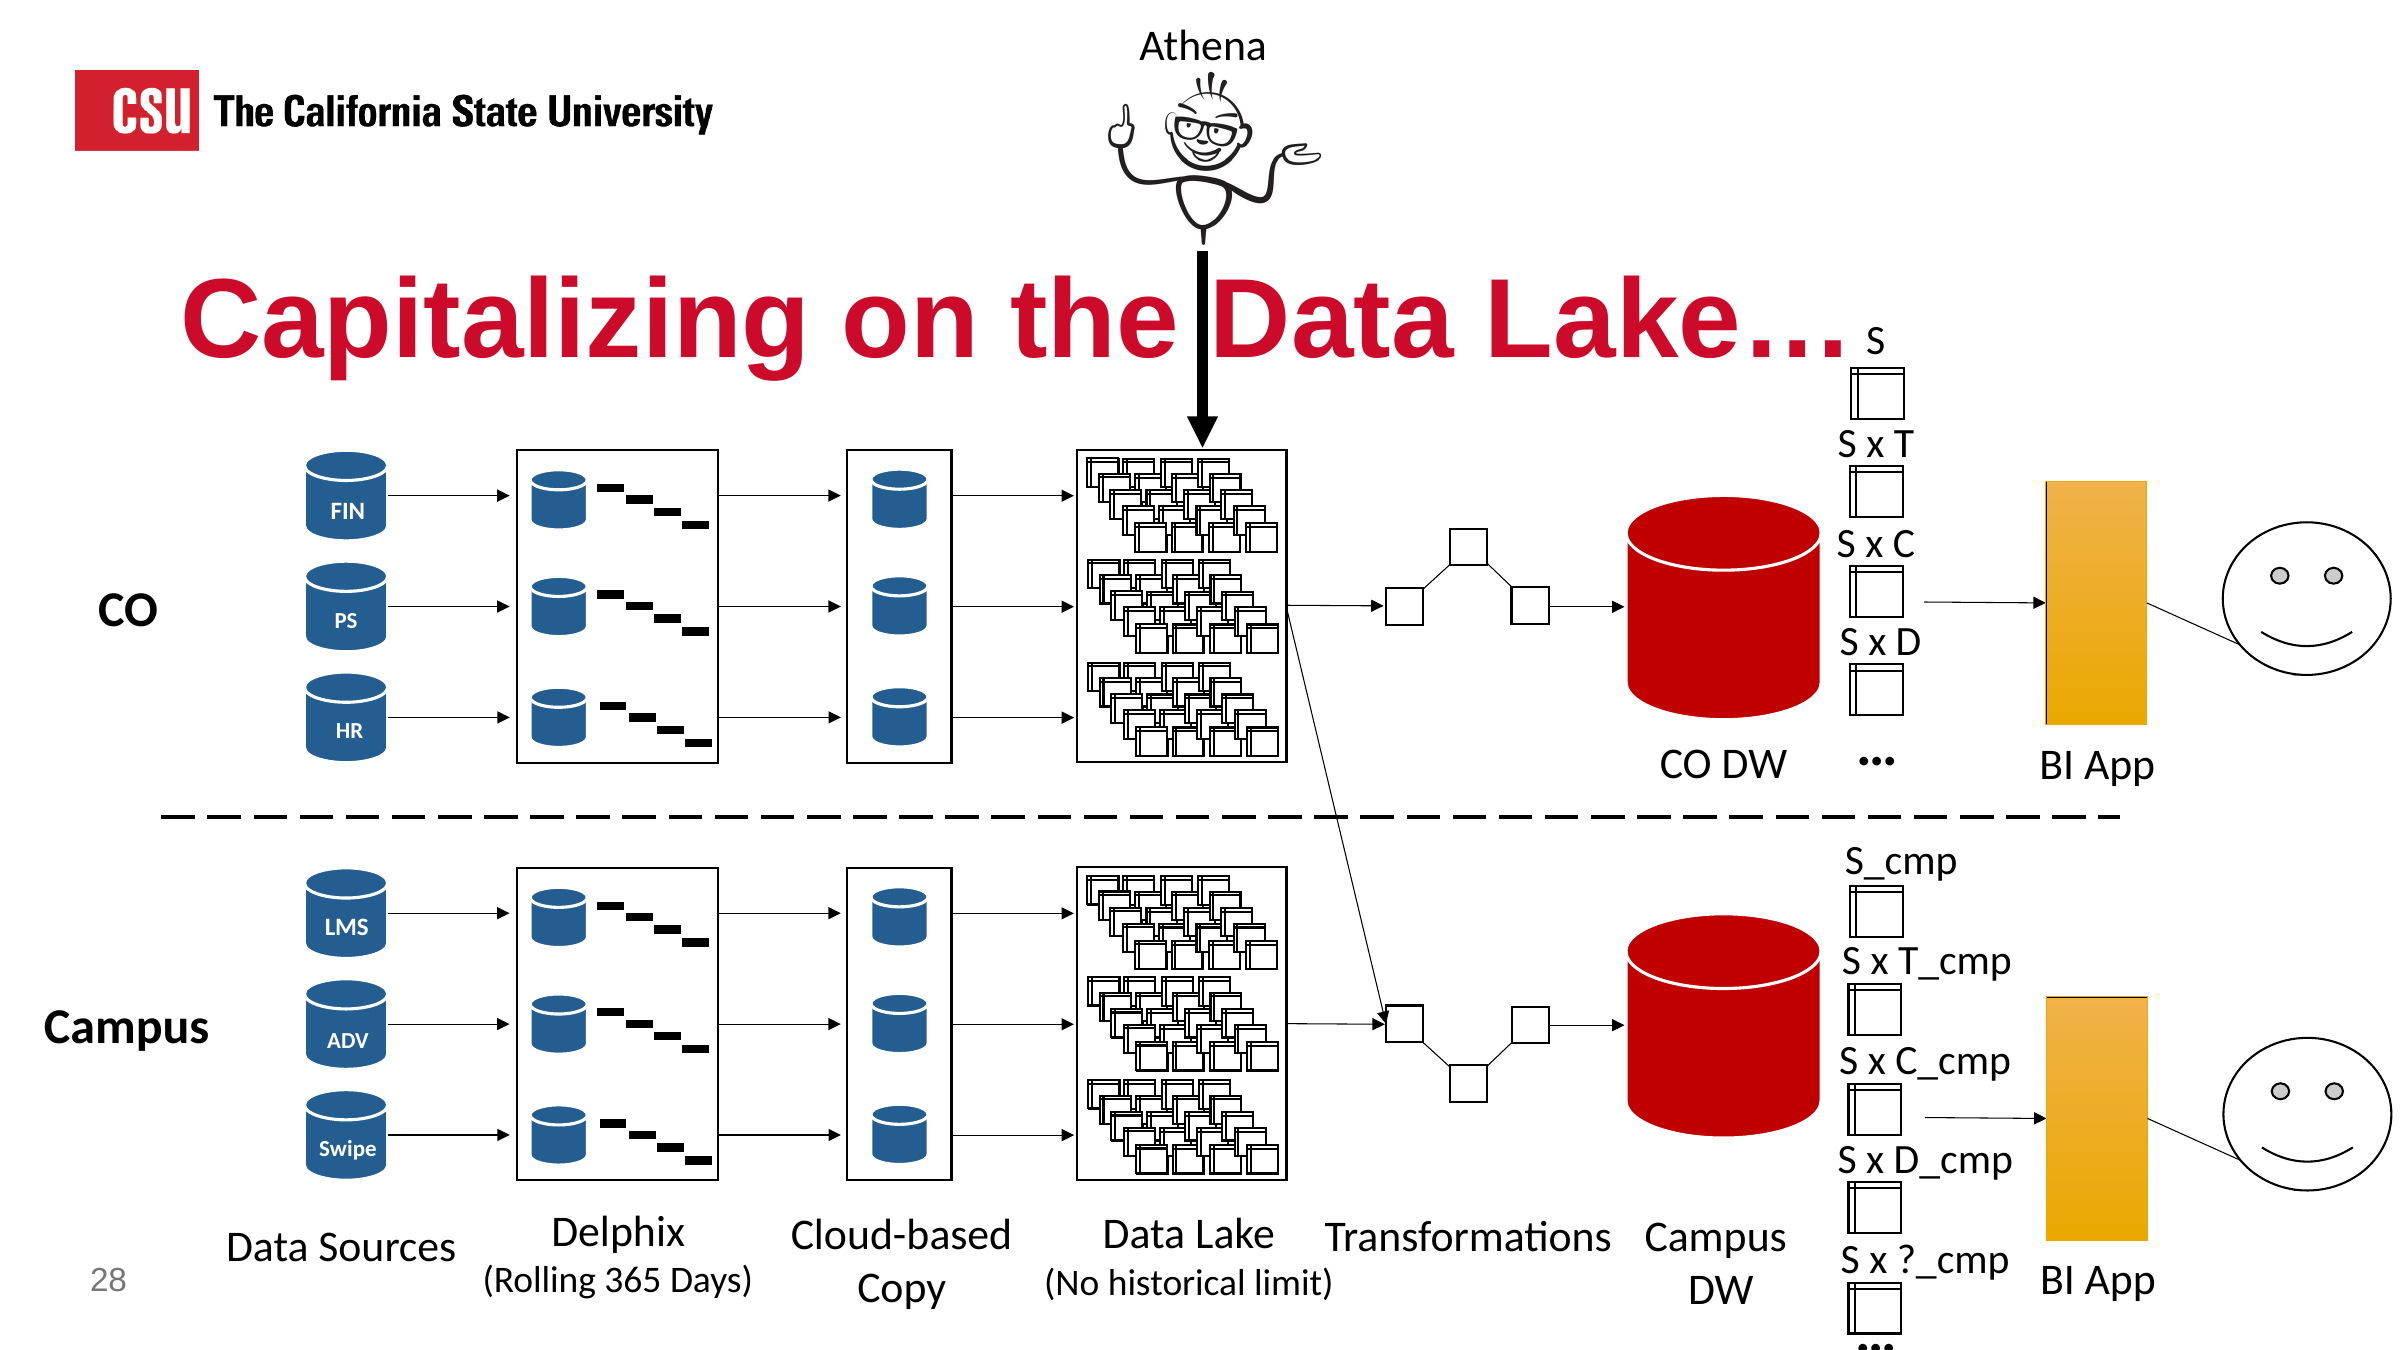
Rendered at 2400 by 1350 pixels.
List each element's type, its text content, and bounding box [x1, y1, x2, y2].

text_box [1624, 493, 1823, 722]
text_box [1385, 1005, 1549, 1102]
text_box S x C_cmp [1820, 1025, 2031, 1091]
text_box S x T [1821, 408, 1931, 473]
text_box S [1821, 305, 1931, 371]
text_box [1849, 573, 1904, 606]
text_box [1849, 890, 1904, 925]
text_box Data Sources [211, 1210, 452, 1278]
text_box CO [40, 569, 216, 645]
text_box [1624, 912, 1823, 1140]
text_box CO DW [1597, 727, 1850, 795]
text_box BI App [1971, 1243, 2224, 1311]
text_box [2222, 1036, 2393, 1192]
list Capitalizing on the Data Lake… [1208, 229, 2237, 382]
picture [1100, 67, 1326, 251]
text_box Campus DW [1594, 1200, 1847, 1321]
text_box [304, 867, 1288, 1181]
text_box S x C [1821, 507, 1931, 573]
text_box Data Lake (No historical limit) [1020, 1197, 1358, 1310]
text_box Transformations [1299, 1200, 1637, 1268]
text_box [1286, 605, 1386, 1024]
text_box [1847, 1091, 1902, 1124]
text_box Delphix (Rolling 365 Days) [452, 1195, 784, 1308]
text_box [304, 449, 1288, 763]
text_box S x ?_cmp [1820, 1224, 2031, 1290]
text_box [1850, 371, 1905, 408]
text_box [1849, 473, 1904, 507]
text_box Cloud-based Copy [773, 1198, 1030, 1319]
text_box … [1830, 1290, 1922, 1350]
slide_number 28 [75, 1241, 316, 1314]
text_box [1849, 671, 1904, 700]
text_box S_cmp [1794, 825, 2009, 890]
text_box [2221, 521, 2392, 676]
list Capitalizing on the Data Lake… [180, 229, 1197, 382]
text_box [1847, 991, 1902, 1025]
text_box Campus [5, 985, 248, 1061]
text_box BI App [1971, 728, 2224, 796]
text_box [2045, 481, 2147, 725]
text_box [2046, 996, 2148, 1241]
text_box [1385, 528, 1549, 625]
picture [75, 70, 713, 151]
text_box [1847, 1290, 1902, 1335]
text_box Athena [1057, 9, 1349, 77]
text_box S x T_cmp [1820, 925, 2034, 991]
text_box S x D [1821, 606, 1940, 671]
text_box … [1832, 700, 1923, 785]
text_box [1847, 1189, 1902, 1224]
text_box S x D_cmp [1820, 1124, 2031, 1189]
